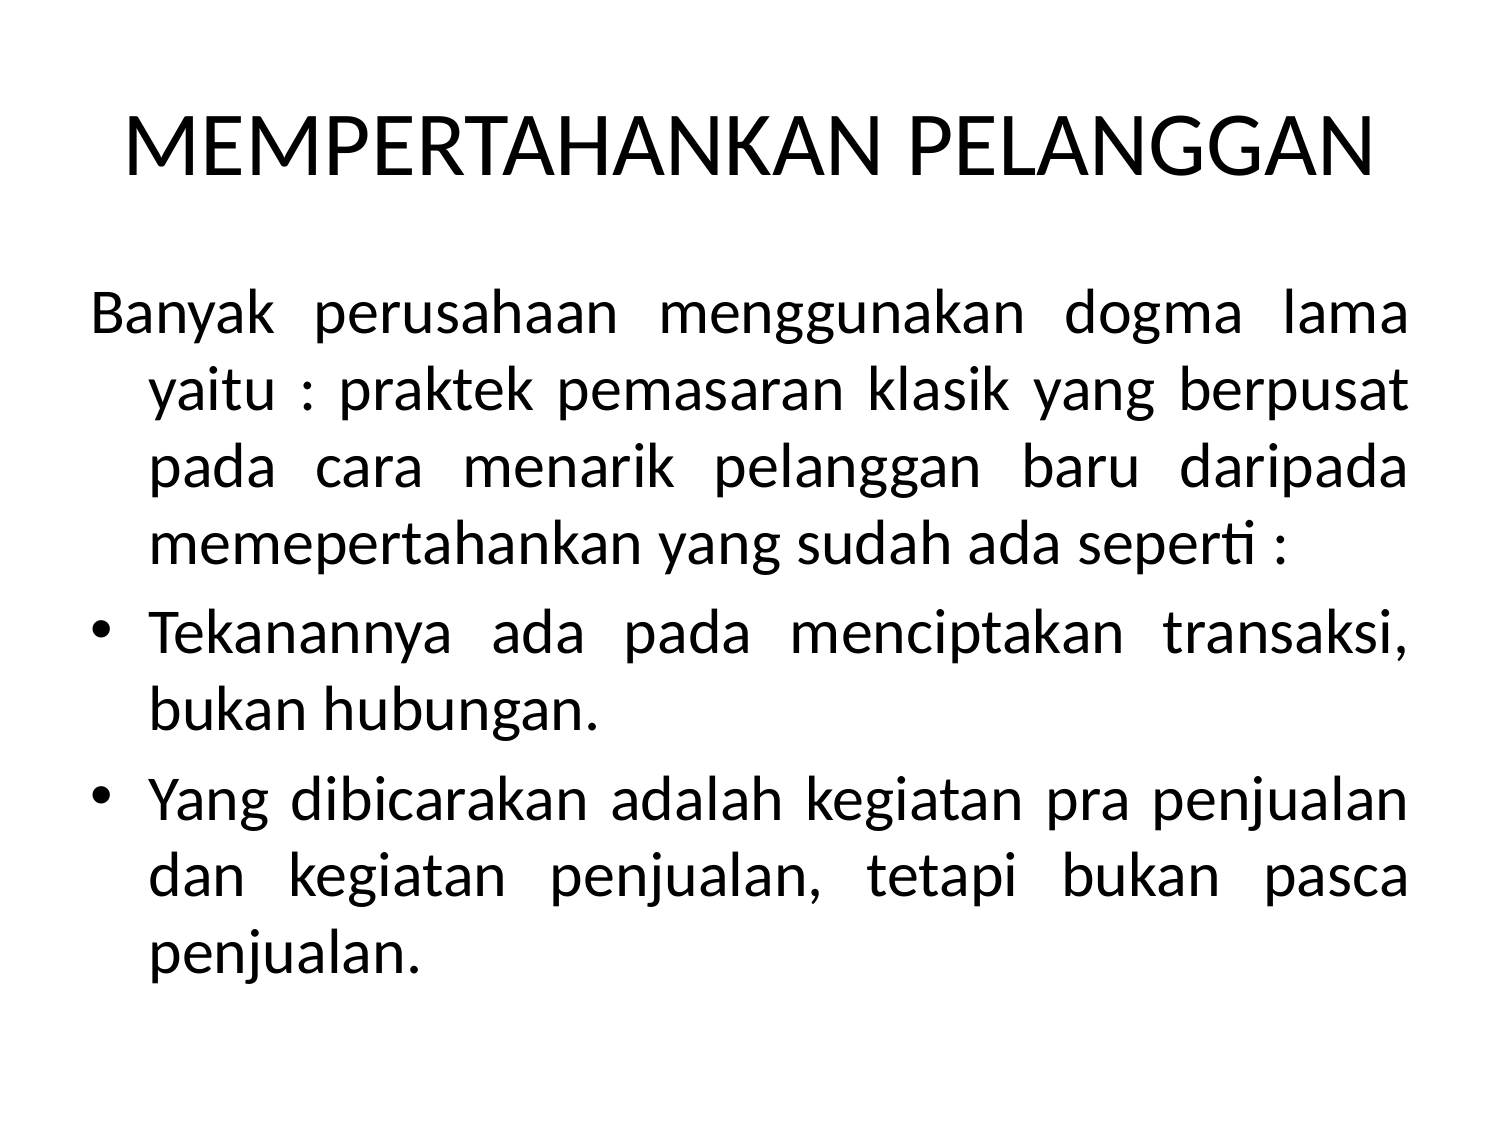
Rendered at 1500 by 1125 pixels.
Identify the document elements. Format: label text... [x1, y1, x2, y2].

list Banyak perusahaan menggunakan dogma lama yaitu : praktek pemasaran klasik yang berpusat pada cara menarik pelanggan baru daripada memepertahankan yang sudah ada seperti : Tekanannya ada pada menciptakan transaksi, bukan hubungan. Yang dibicarakan adalah kegiatan pra penjualan dan kegiatan penjualan, tetapi bukan pasca penjualan. [75, 262, 1425, 1005]
title MEMPERTAHANKAN PELANGGAN [75, 45, 1425, 233]
